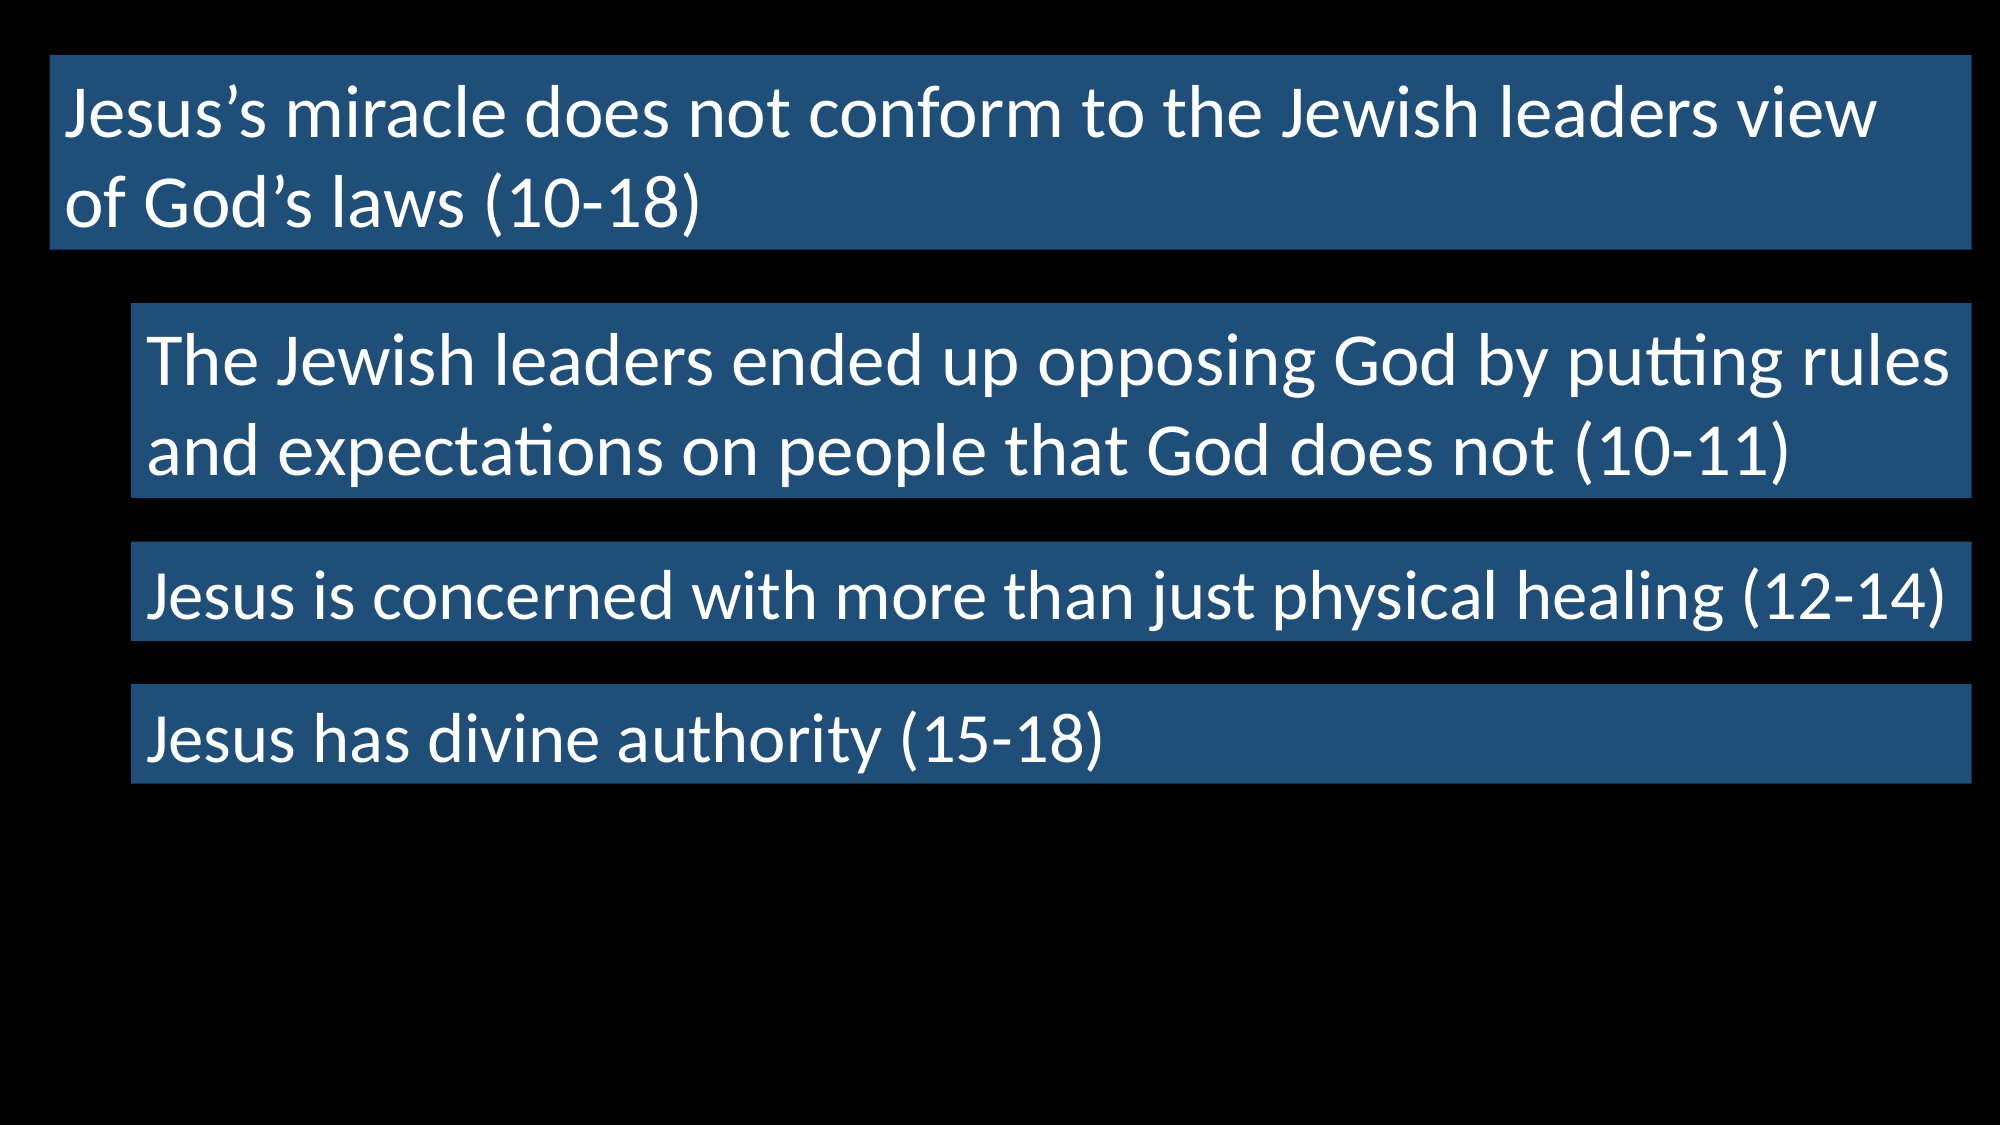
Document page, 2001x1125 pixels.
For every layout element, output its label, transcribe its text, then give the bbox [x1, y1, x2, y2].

text_box Jesus has divine authority (15-18) [131, 683, 1972, 784]
text_box Jesus’s miracle does not conform to the Jewish leaders view of God’s laws (10-18) [49, 54, 1972, 250]
text_box Jesus is concerned with more than just physical healing (12-14) [131, 541, 1972, 642]
text_box The Jewish leaders ended up opposing God by putting rules and expectations on people that God does not (10-11) [131, 303, 1972, 498]
